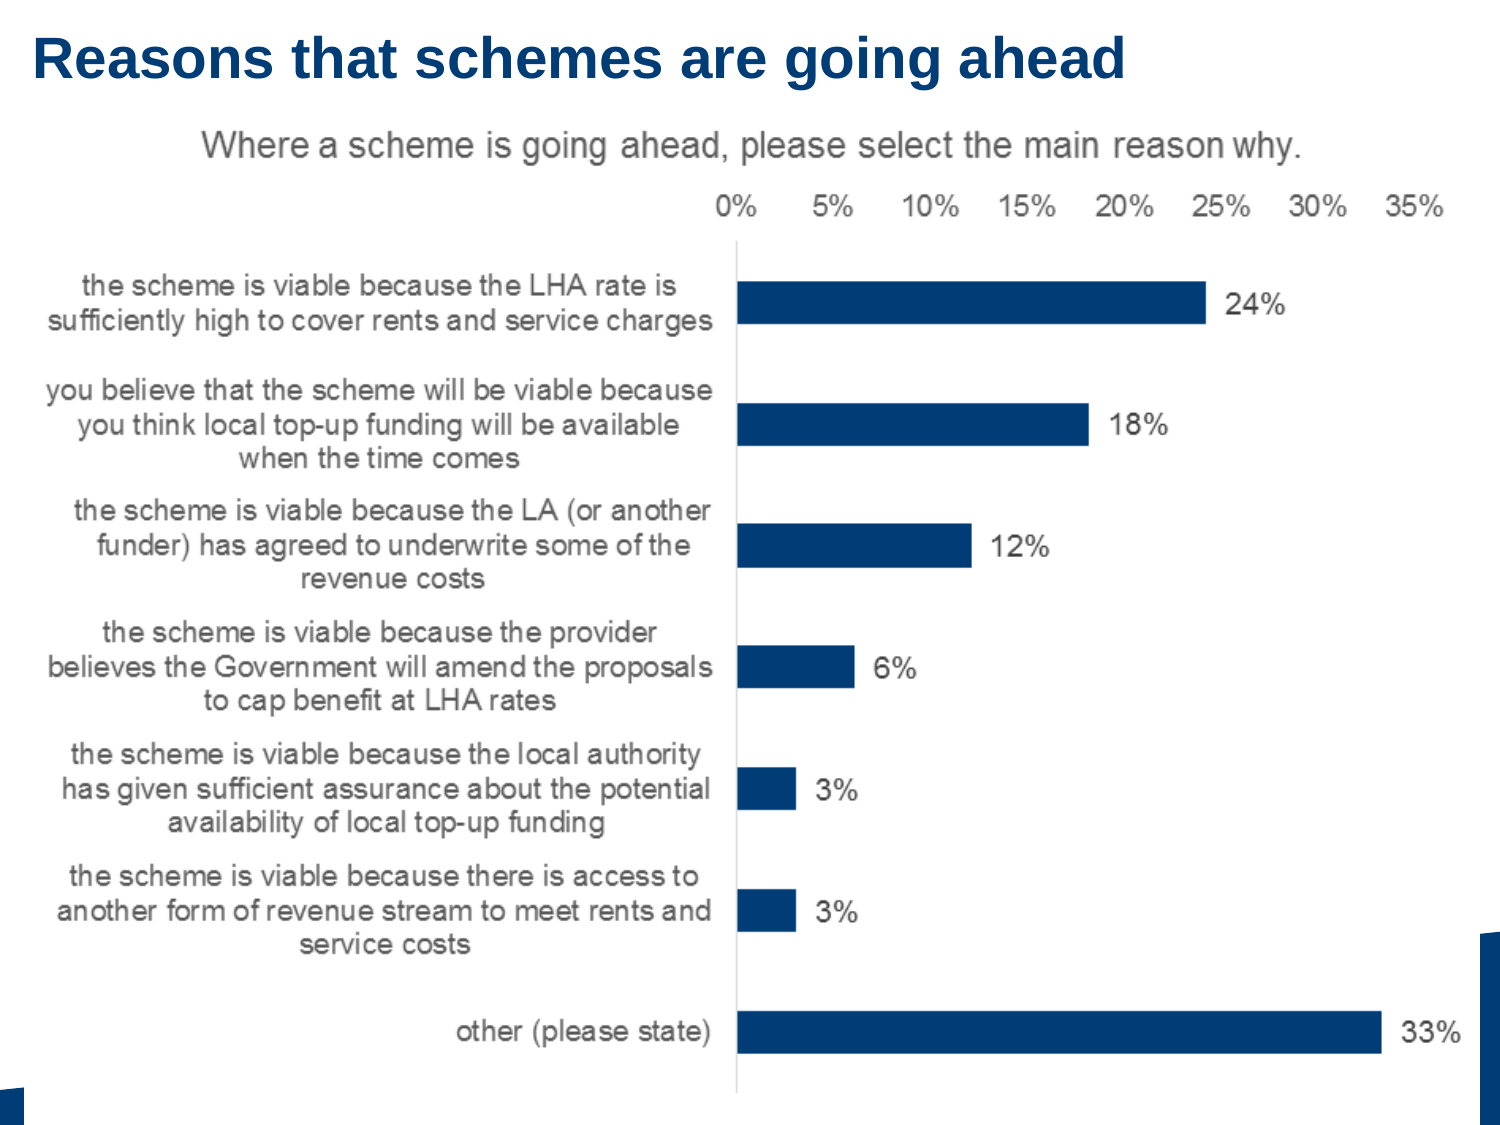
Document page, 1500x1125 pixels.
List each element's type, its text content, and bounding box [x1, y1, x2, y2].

picture [23, 97, 1480, 1125]
title Reasons that schemes are going ahead [17, 0, 1368, 138]
